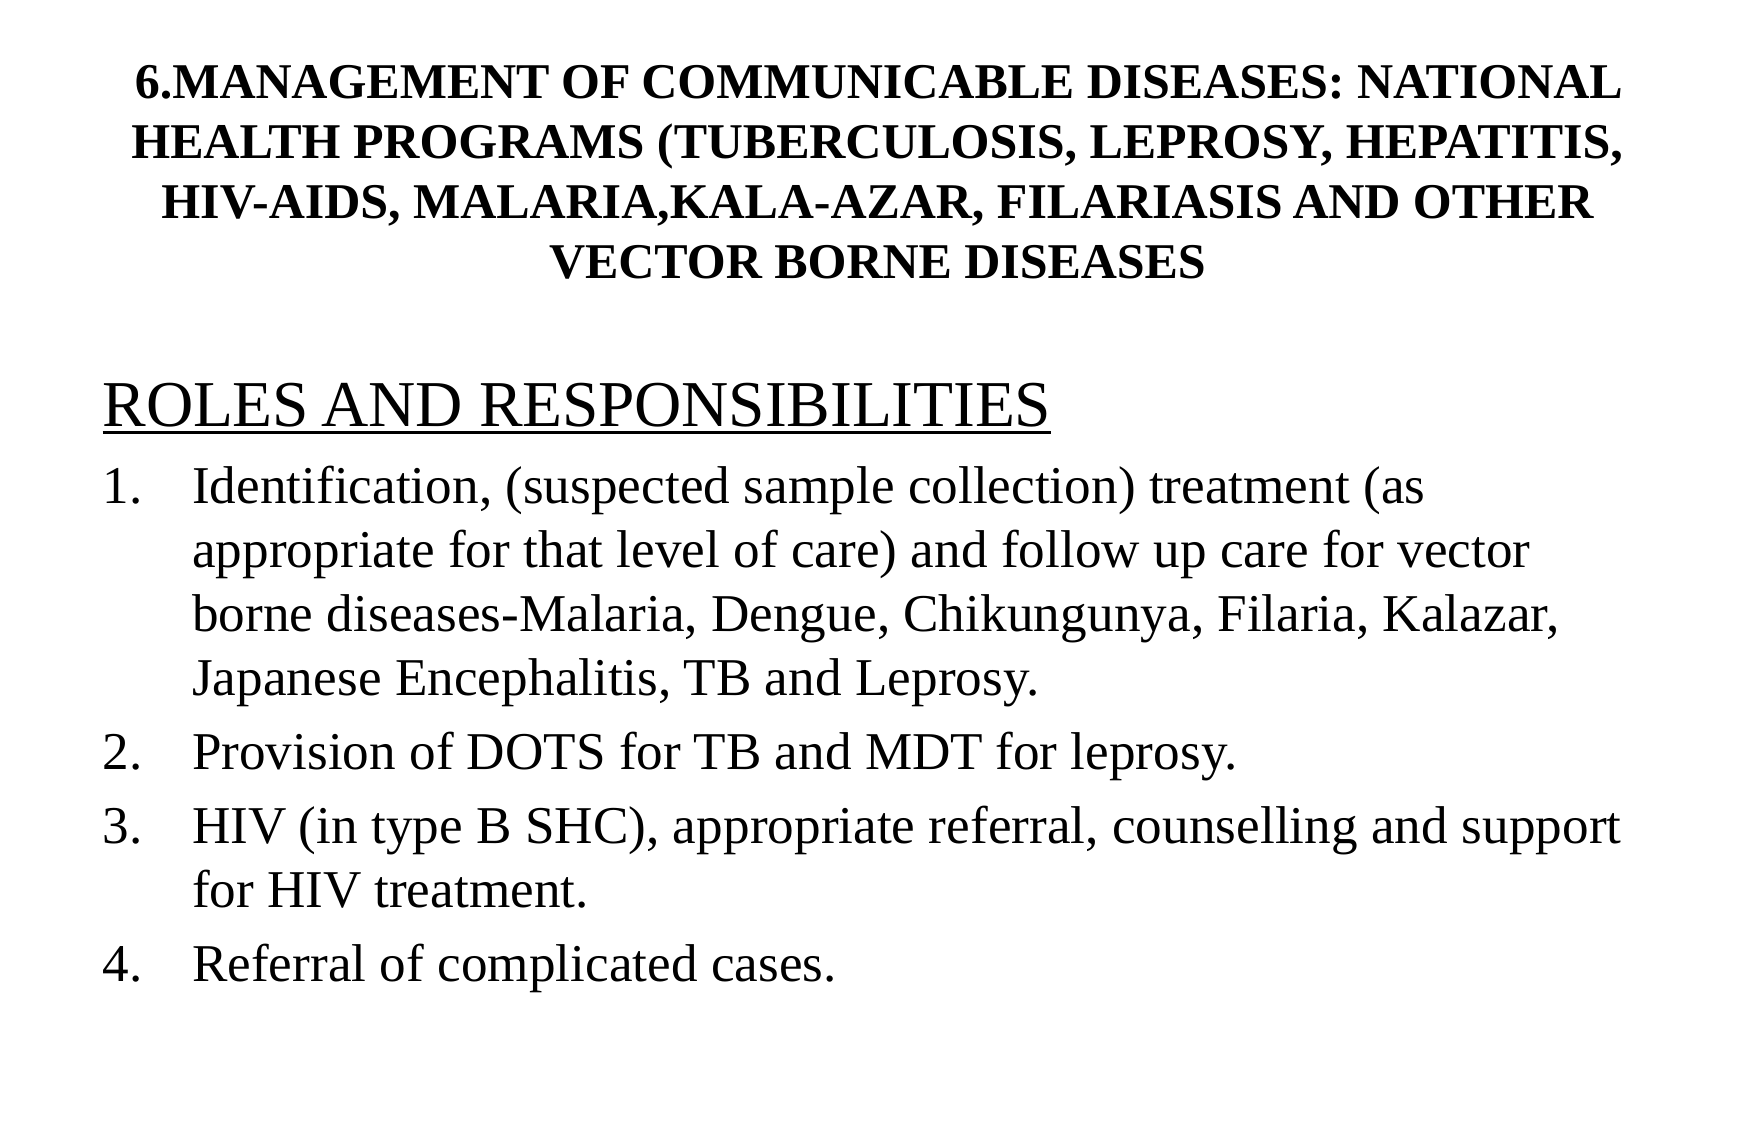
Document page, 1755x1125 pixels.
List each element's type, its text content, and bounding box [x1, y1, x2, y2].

list ROLES AND RESPONSIBILITIES Identification, (suspected sample collection) treatment (as appropriate for that level of care) and follow up care for vector borne diseases-Malaria, Dengue, Chikungunya, Filaria, Kalazar, Japanese Encephalitis, TB and Leprosy. Provision of DOTS for TB and MDT for leprosy. HIV (in type B SHC), appropriate referral, counselling and support for HIV treatment. Referral of complicated cases. [87, 262, 1668, 1005]
title 6.MANAGEMENT OF COMMUNICABLE DISEASES: NATIONAL HEALTH PROGRAMS (TUBERCULOSIS, LEPROSY, HEPATITIS, HIV-AIDS, MALARIA,KALA-AZAR, FILARIASIS AND OTHER VECTOR BORNE DISEASES [87, 45, 1668, 233]
